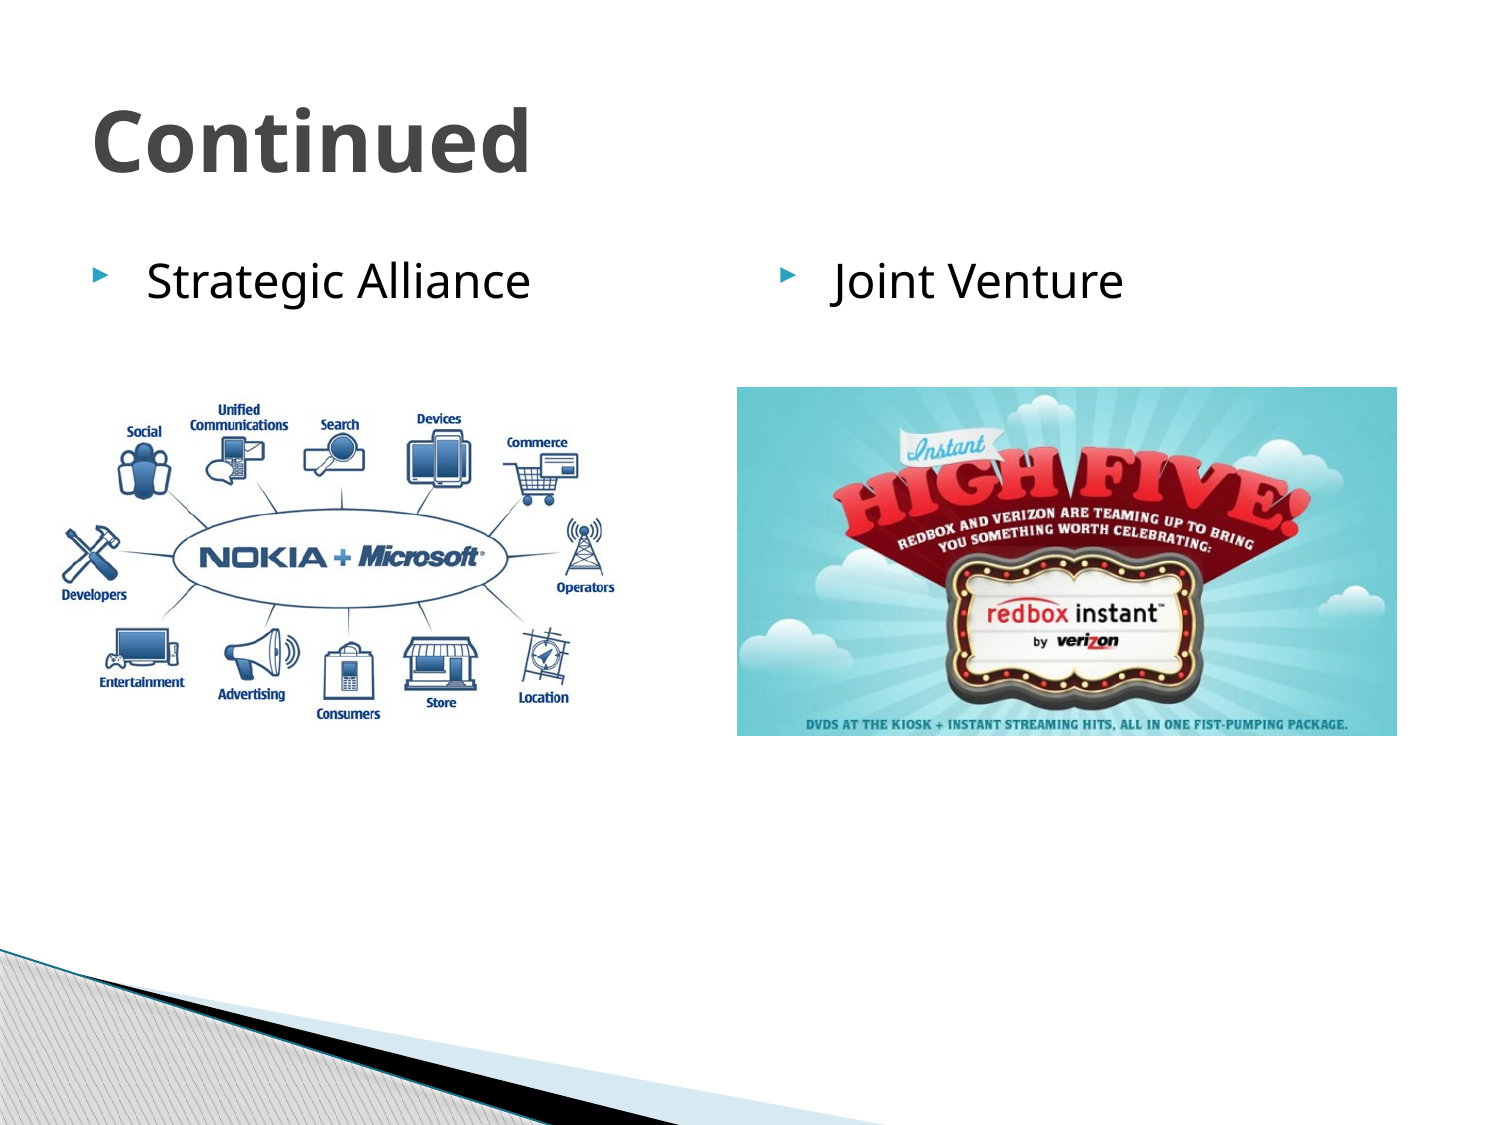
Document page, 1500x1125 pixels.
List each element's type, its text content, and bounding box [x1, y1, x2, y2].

picture [737, 387, 1398, 736]
picture [49, 395, 626, 727]
list Joint Venture [762, 242, 1426, 986]
title Continued [75, 45, 1425, 233]
list Strategic Alliance [74, 242, 738, 986]
